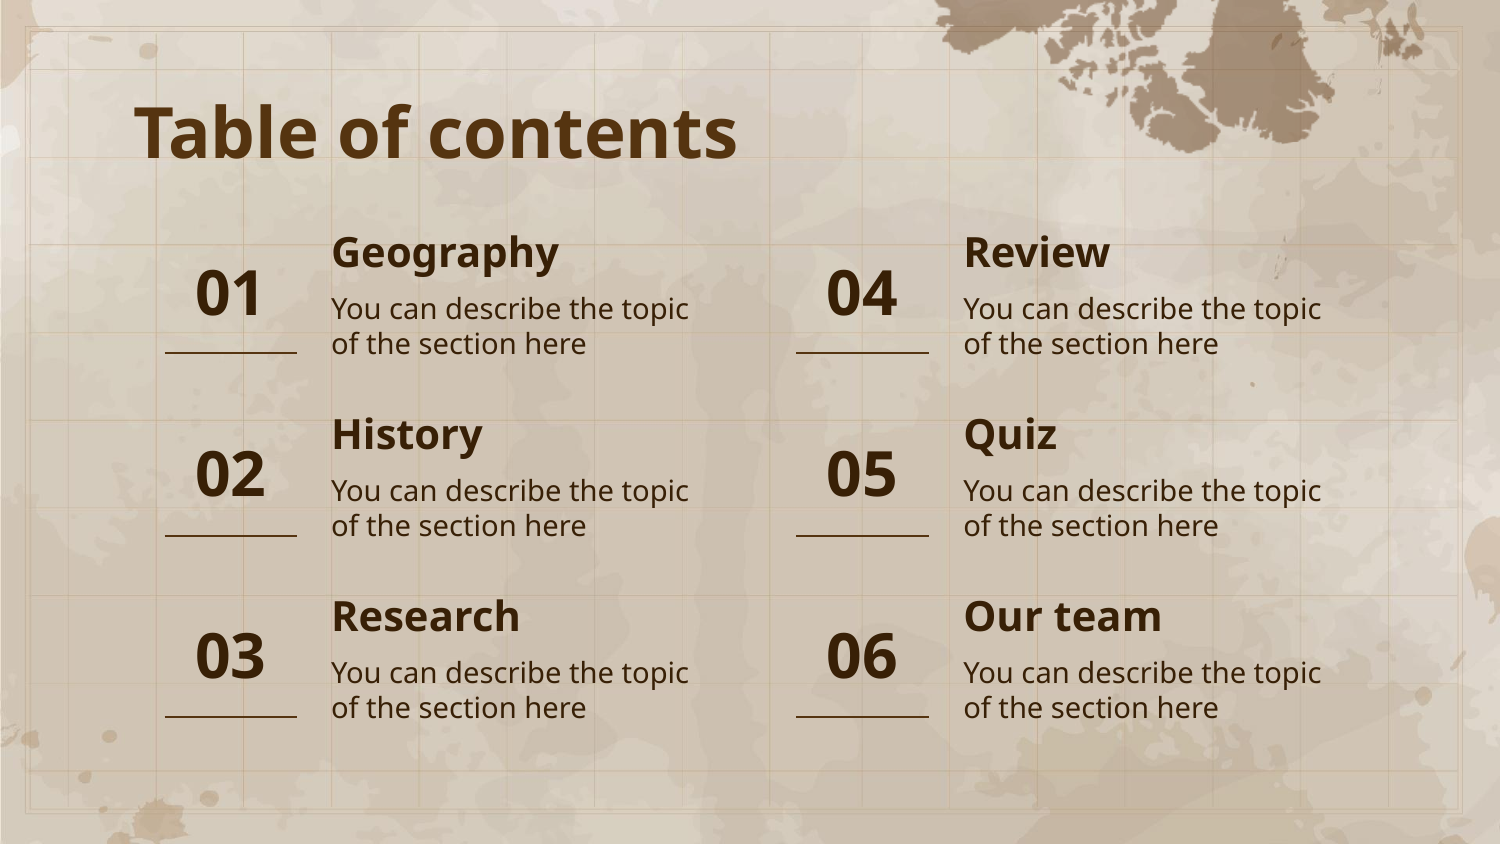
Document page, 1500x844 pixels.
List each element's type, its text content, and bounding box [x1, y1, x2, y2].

title 01 [145, 237, 316, 348]
subtitle You can describe the topic of the section here [948, 275, 1355, 370]
subtitle You can describe the topic of the section here [316, 639, 723, 734]
title Research [316, 574, 723, 639]
title 06 [776, 601, 949, 711]
picture [0, 0, 1500, 844]
title Table of contents [118, 72, 1382, 167]
subtitle You can describe the topic of the section here [316, 275, 723, 370]
subtitle You can describe the topic of the section here [948, 639, 1355, 734]
subtitle You can describe the topic of the section here [948, 457, 1355, 552]
title History [316, 392, 723, 457]
title 05 [776, 419, 948, 529]
title Review [948, 210, 1355, 275]
title Geography [316, 210, 723, 275]
title 02 [145, 419, 316, 529]
title Quiz [948, 392, 1355, 457]
subtitle You can describe the topic of the section here [316, 457, 723, 552]
title 04 [776, 237, 948, 348]
title 03 [145, 601, 316, 711]
title Our team [948, 574, 1355, 639]
